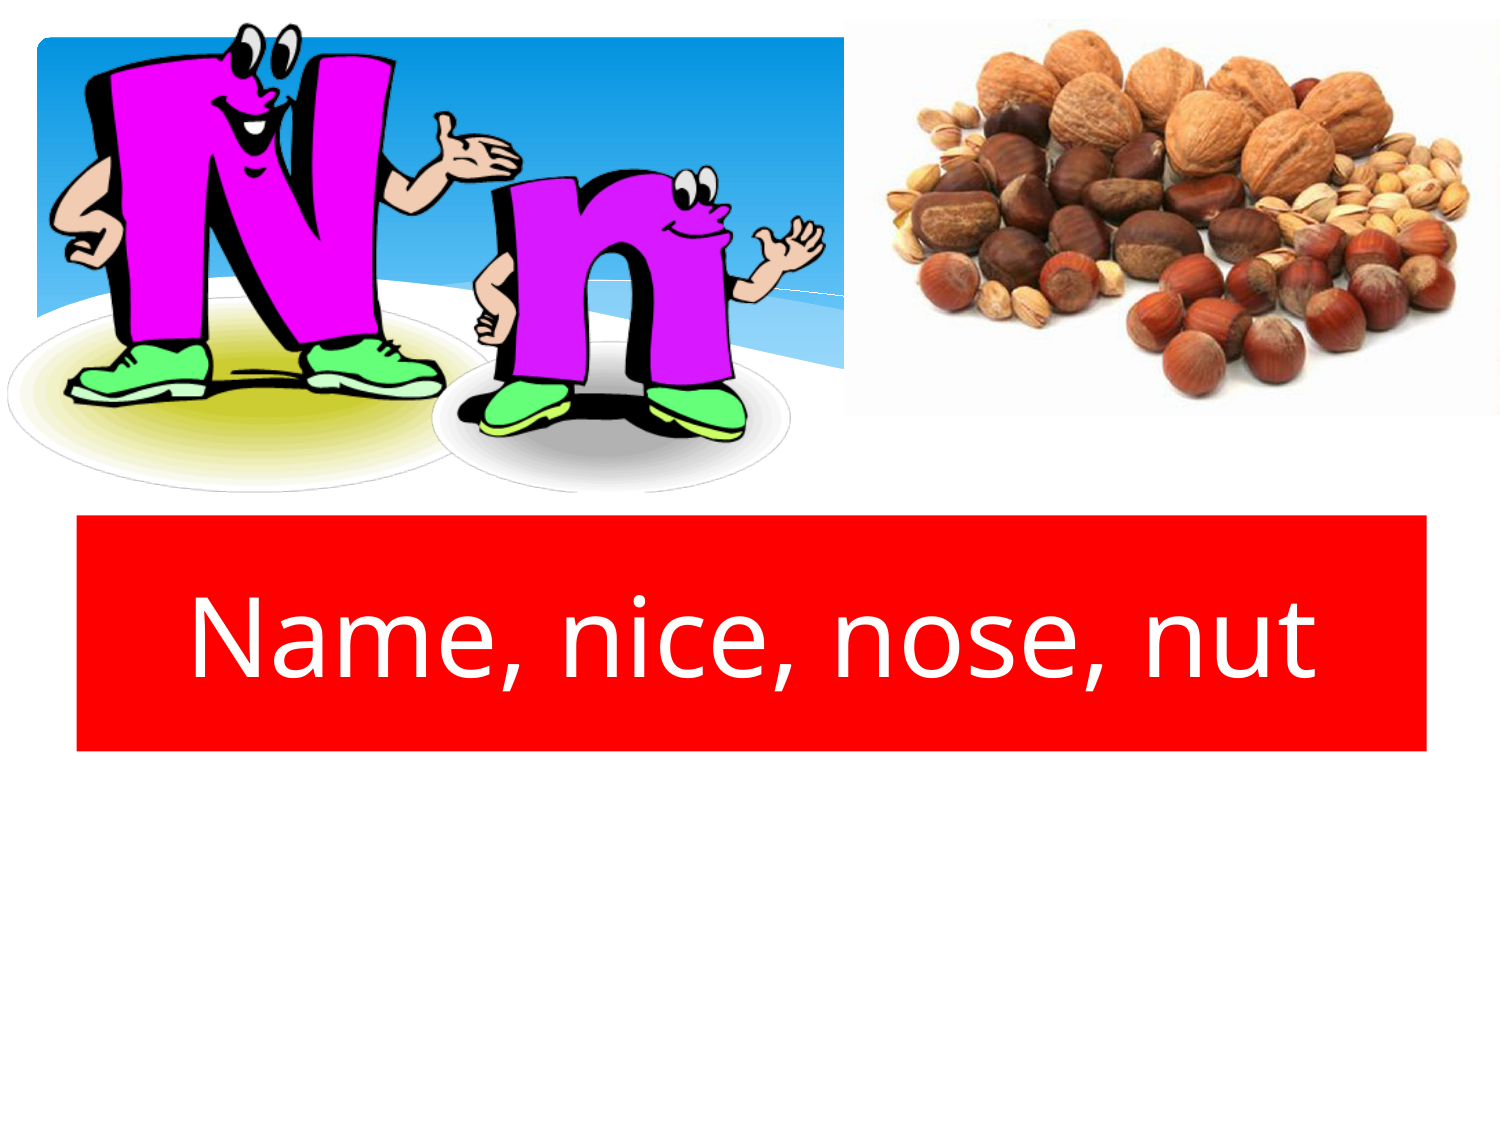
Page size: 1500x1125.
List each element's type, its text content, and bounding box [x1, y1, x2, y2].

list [430, 162, 826, 494]
picture [844, 18, 1500, 416]
picture [6, 18, 527, 494]
title Name, nice, nose, nut [76, 515, 1427, 752]
